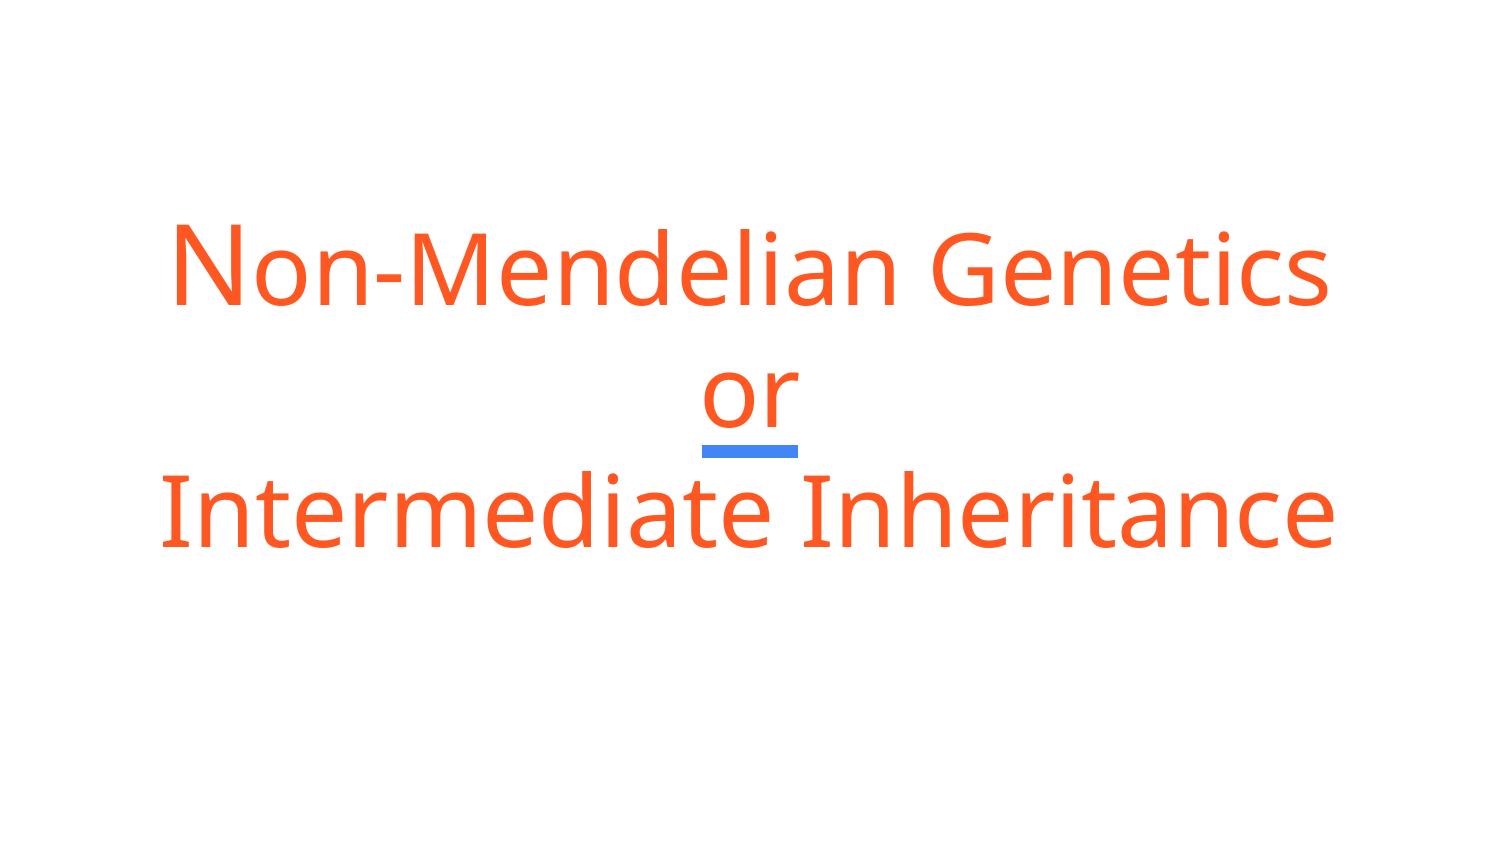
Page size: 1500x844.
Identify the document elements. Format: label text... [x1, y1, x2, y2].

title Non-Mendelian Genetics or Intermediate Inheritance [51, 261, 1449, 583]
